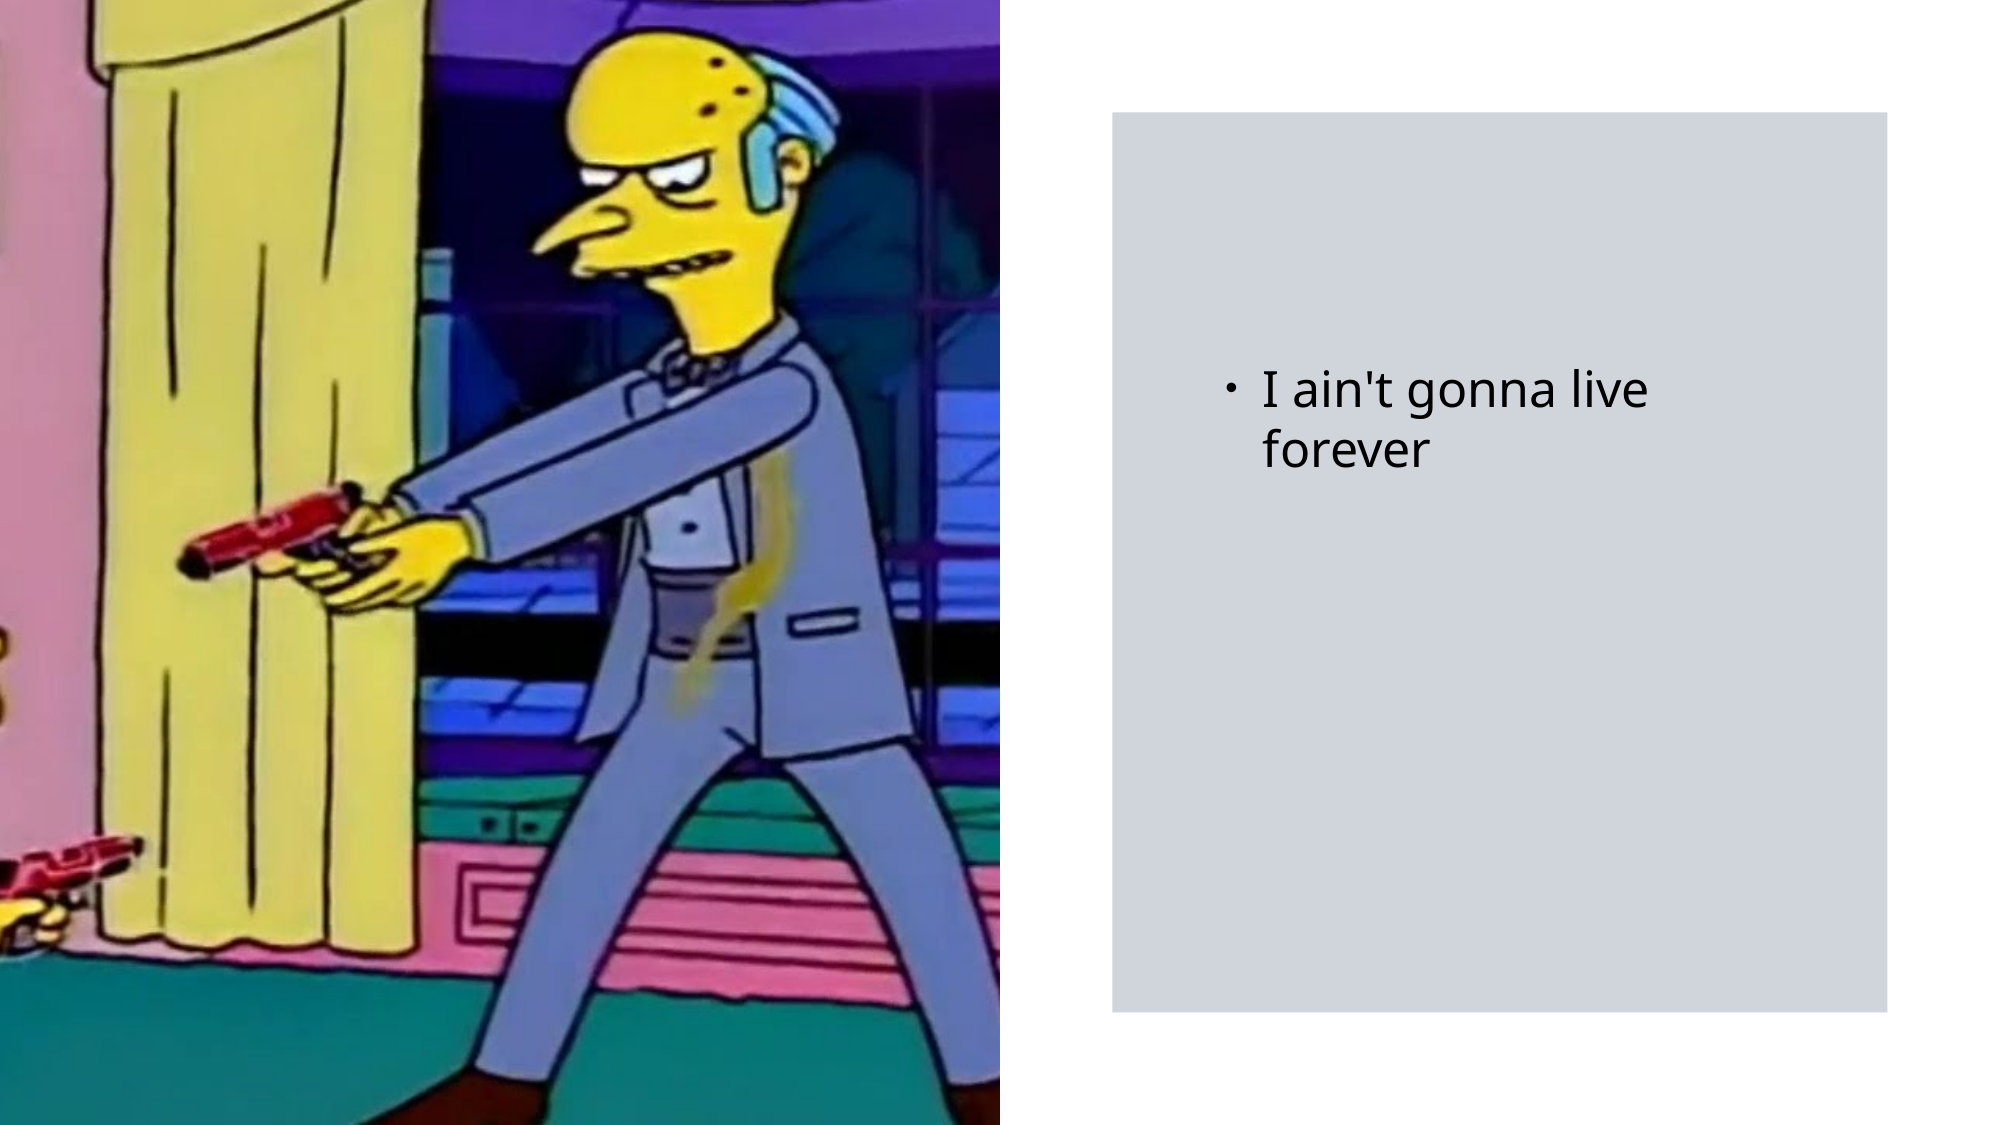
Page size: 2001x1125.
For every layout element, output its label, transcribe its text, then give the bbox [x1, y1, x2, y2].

text_box [1000, 0, 2000, 1125]
list I ain't gonna live forever [1210, 350, 1797, 933]
text_box [1111, 111, 1888, 1013]
picture [0, 0, 1000, 1125]
